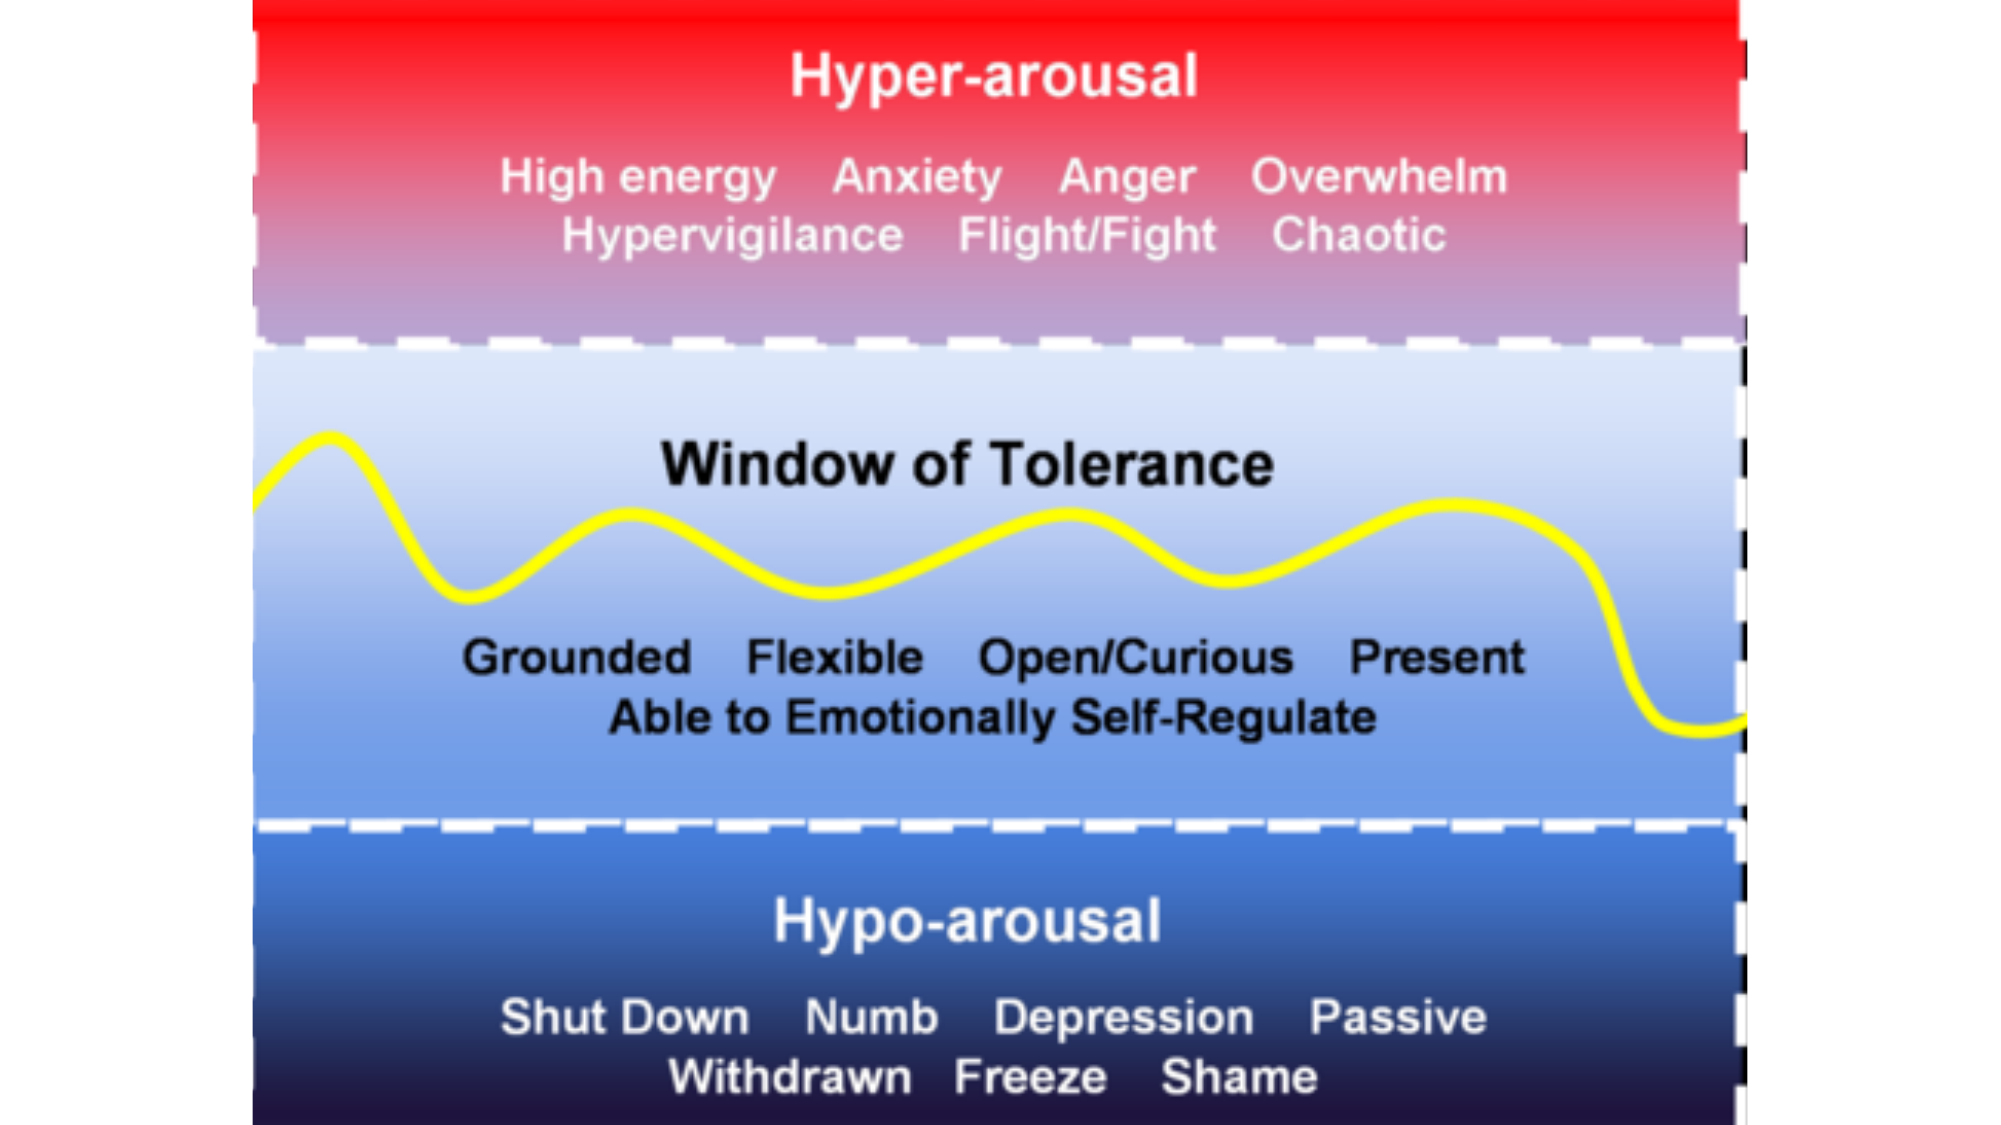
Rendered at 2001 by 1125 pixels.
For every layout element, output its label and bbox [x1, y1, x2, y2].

picture [252, 0, 1748, 1125]
